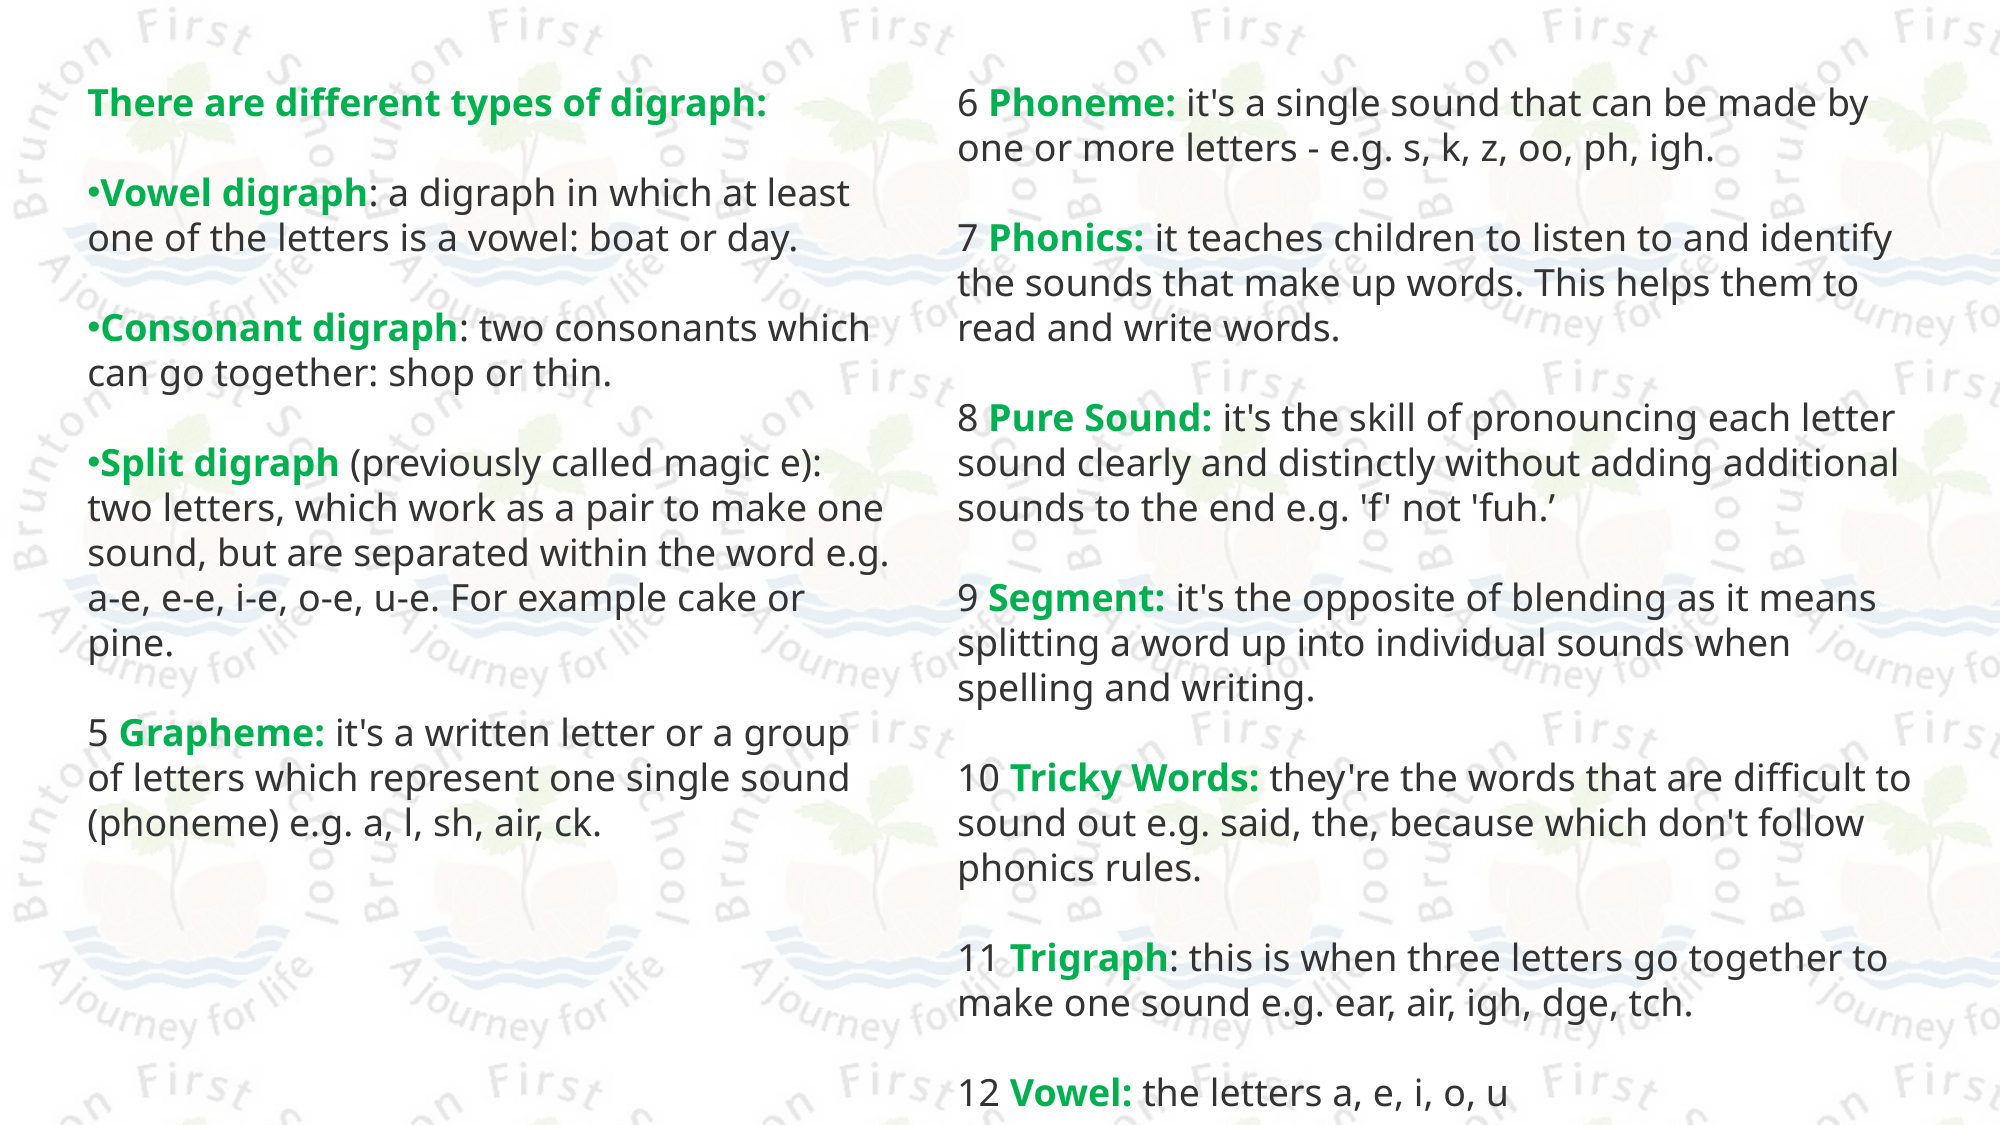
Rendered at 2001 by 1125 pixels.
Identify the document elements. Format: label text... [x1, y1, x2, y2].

text_box There are different types of digraph: Vowel digraph: a digraph in which at least one of the letters is a vowel: boat or day. Consonant digraph: two consonants which can go together: shop or thin. Split digraph (previously called magic e): two letters, which work as a pair to make one sound, but are separated within the word e.g. a-e, e-e, i-e, o-e, u-e. For example cake or pine. 5 Grapheme: it's a written letter or a group of letters which represent one single sound (phoneme) e.g. a, l, sh, air, ck. [72, 71, 909, 852]
text_box 6 Phoneme: it's a single sound that can be made by one or more letters - e.g. s, k, z, oo, ph, igh. 7 Phonics: it teaches children to listen to and identify the sounds that make up words. This helps them to read and write words. 8 Pure Sound: it's the skill of pronouncing each letter sound clearly and distinctly without adding additional sounds to the end e.g. 'f' not 'fuh.’ 9 Segment: it's the opposite of blending as it means splitting a word up into individual sounds when spelling and writing. 10 Tricky Words: they're the words that are difficult to sound out e.g. said, the, because which don't follow phonics rules. 11 Trigraph: this is when three letters go together to make one sound e.g. ear, air, igh, dge, tch. 12 Vowel: the letters a, e, i, o, u [942, 71, 1942, 1122]
